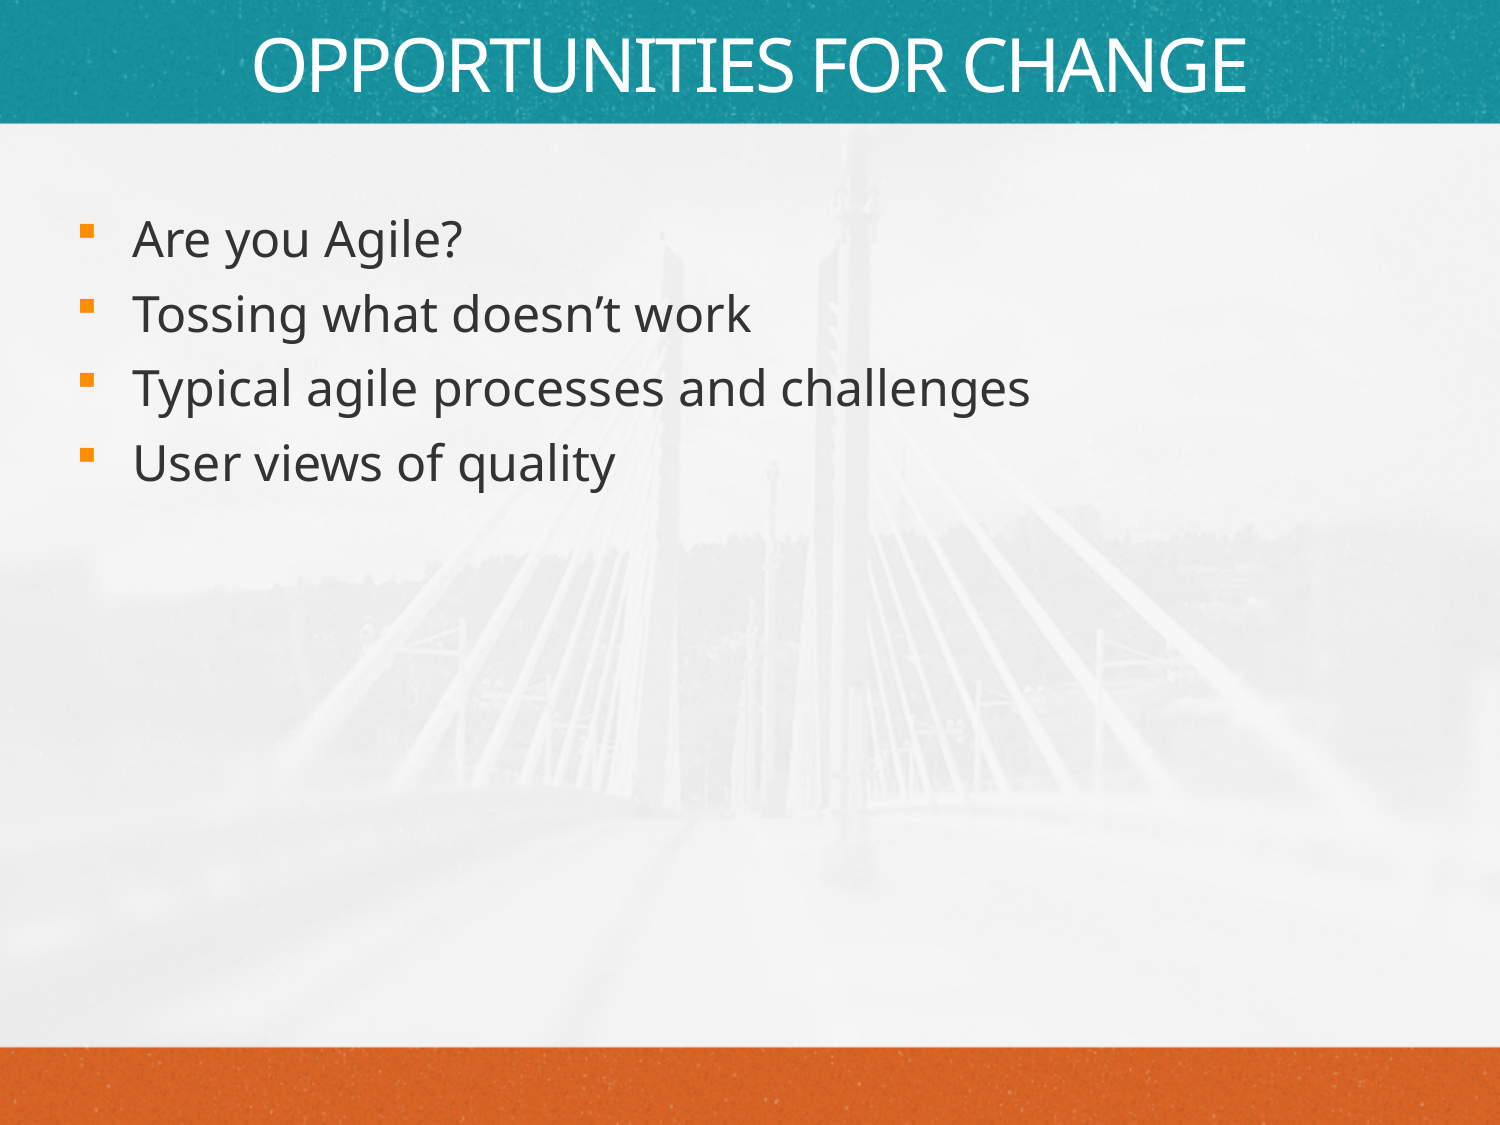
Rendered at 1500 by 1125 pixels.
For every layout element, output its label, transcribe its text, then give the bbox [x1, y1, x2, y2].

title OPPORTUNITIES FOR CHANGE [0, 0, 1500, 125]
picture [0, 125, 1500, 1125]
list Are you Agile? Tossing what doesn’t work Typical agile processes and challenges User views of quality [50, 200, 1450, 1025]
